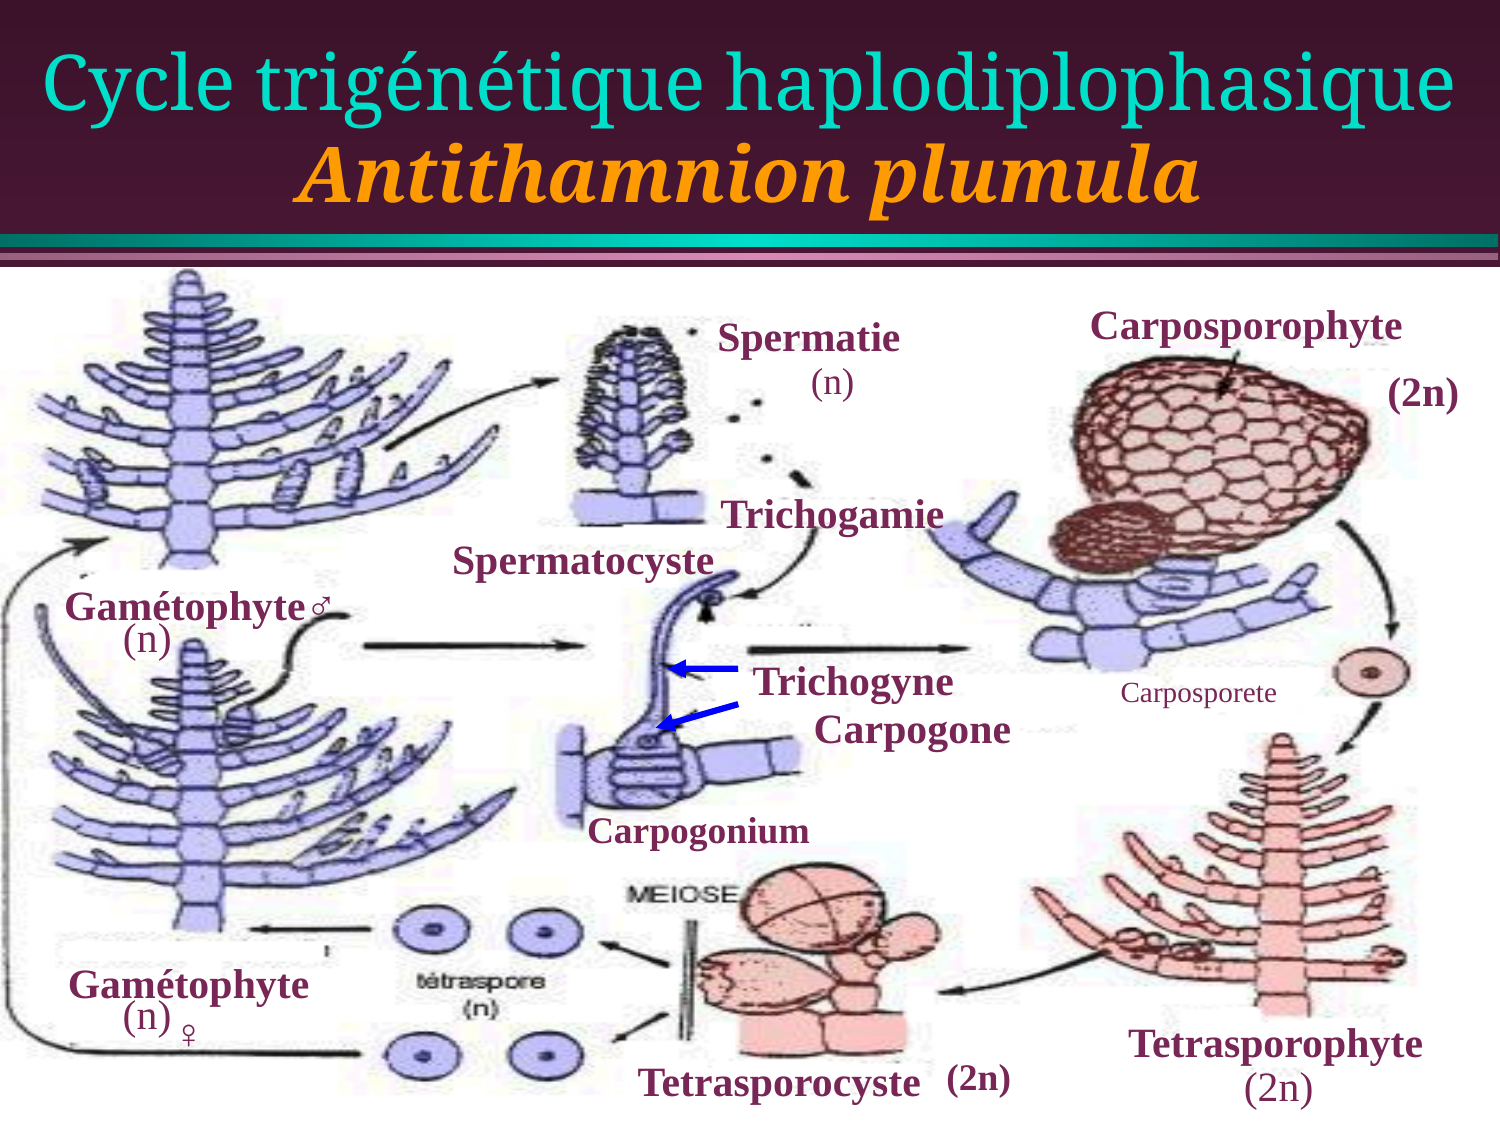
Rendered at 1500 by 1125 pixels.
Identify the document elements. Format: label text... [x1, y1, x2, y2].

title Cycle trigénétique haplodiplophasique Antithamnion plumula [0, 0, 1500, 225]
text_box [0, 267, 1500, 1125]
